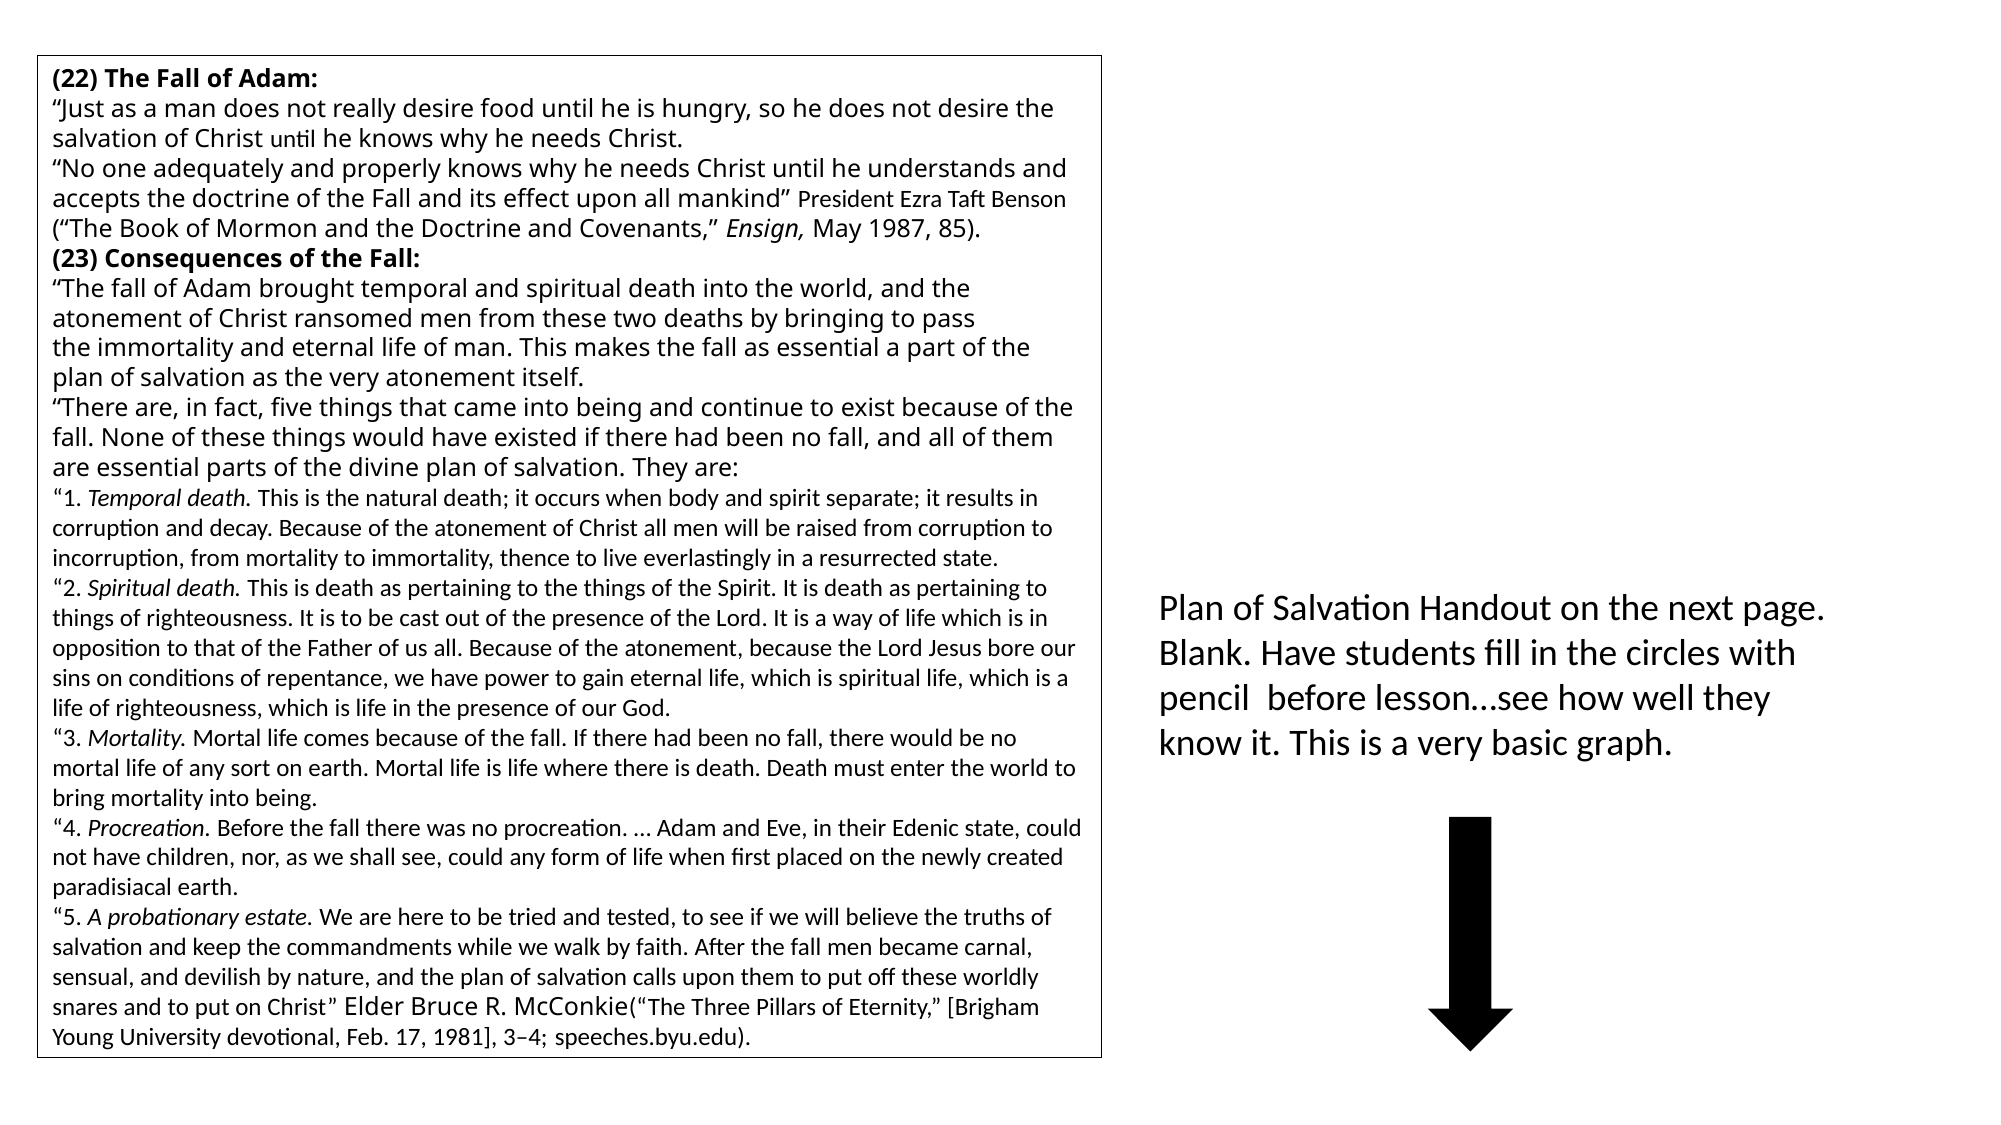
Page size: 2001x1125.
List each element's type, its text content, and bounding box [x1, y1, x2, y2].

text_box [1427, 816, 1514, 1052]
text_box Plan of Salvation Handout on the next page. Blank. Have students fill in the circles with pencil before lesson…see how well they know it. This is a very basic graph. [1144, 575, 1848, 771]
text_box (22) The Fall of Adam: “Just as a man does not really desire food until he is hungry, so he does not desire the salvation of Christ until he knows why he needs Christ. “No one adequately and properly knows why he needs Christ until he understands and accepts the doctrine of the Fall and its effect upon all mankind” President Ezra Taft Benson (“The Book of Mormon and the Doctrine and Covenants,” Ensign, May 1987, 85). (23) Consequences of the Fall: “The fall of Adam brought temporal and spiritual death into the world, and the atonement of Christ ransomed men from these two deaths by bringing to pass the immortality and eternal life of man. This makes the fall as essential a part of the plan of salvation as the very atonement itself. “There are, in fact, five things that came into being and continue to exist because of the fall. None of these things would have existed if there had been no fall, and all of them are essential parts of the divine plan of salvation. They are: “1. Temporal death. This is the natural death; it occurs when body and spirit separate; it results in corruption and decay. Because of the atonement of Christ all men will be raised from corruption to incorruption, from mortality to immortality, thence to live everlastingly in a resurrected state. “2. Spiritual death. This is death as pertaining to the things of the Spirit. It is death as pertaining to things of righteousness. It is to be cast out of the presence of the Lord. It is a way of life which is in opposition to that of the Father of us all. Because of the atonement, because the Lord Jesus bore our sins on conditions of repentance, we have power to gain eternal life, which is spiritual life, which is a life of righteousness, which is life in the presence of our God. “3. Mortality. Mortal life comes because of the fall. If there had been no fall, there would be no mortal life of any sort on earth. Mortal life is life where there is death. Death must enter the world to bring mortality into being. “4. Procreation. Before the fall there was no procreation. … Adam and Eve, in their Edenic state, could not have children, nor, as we shall see, could any form of life when first placed on the newly created paradisiacal earth. “5. A probationary estate. We are here to be tried and tested, to see if we will believe the truths of salvation and keep the commandments while we walk by faith. After the fall men became carnal, sensual, and devilish by nature, and the plan of salvation calls upon them to put off these worldly snares and to put on Christ” Elder Bruce R. McConkie(“The Three Pillars of Eternity,” [Brigham Young University devotional, Feb. 17, 1981], 3–4; speeches.byu.edu). [37, 55, 1102, 1058]
